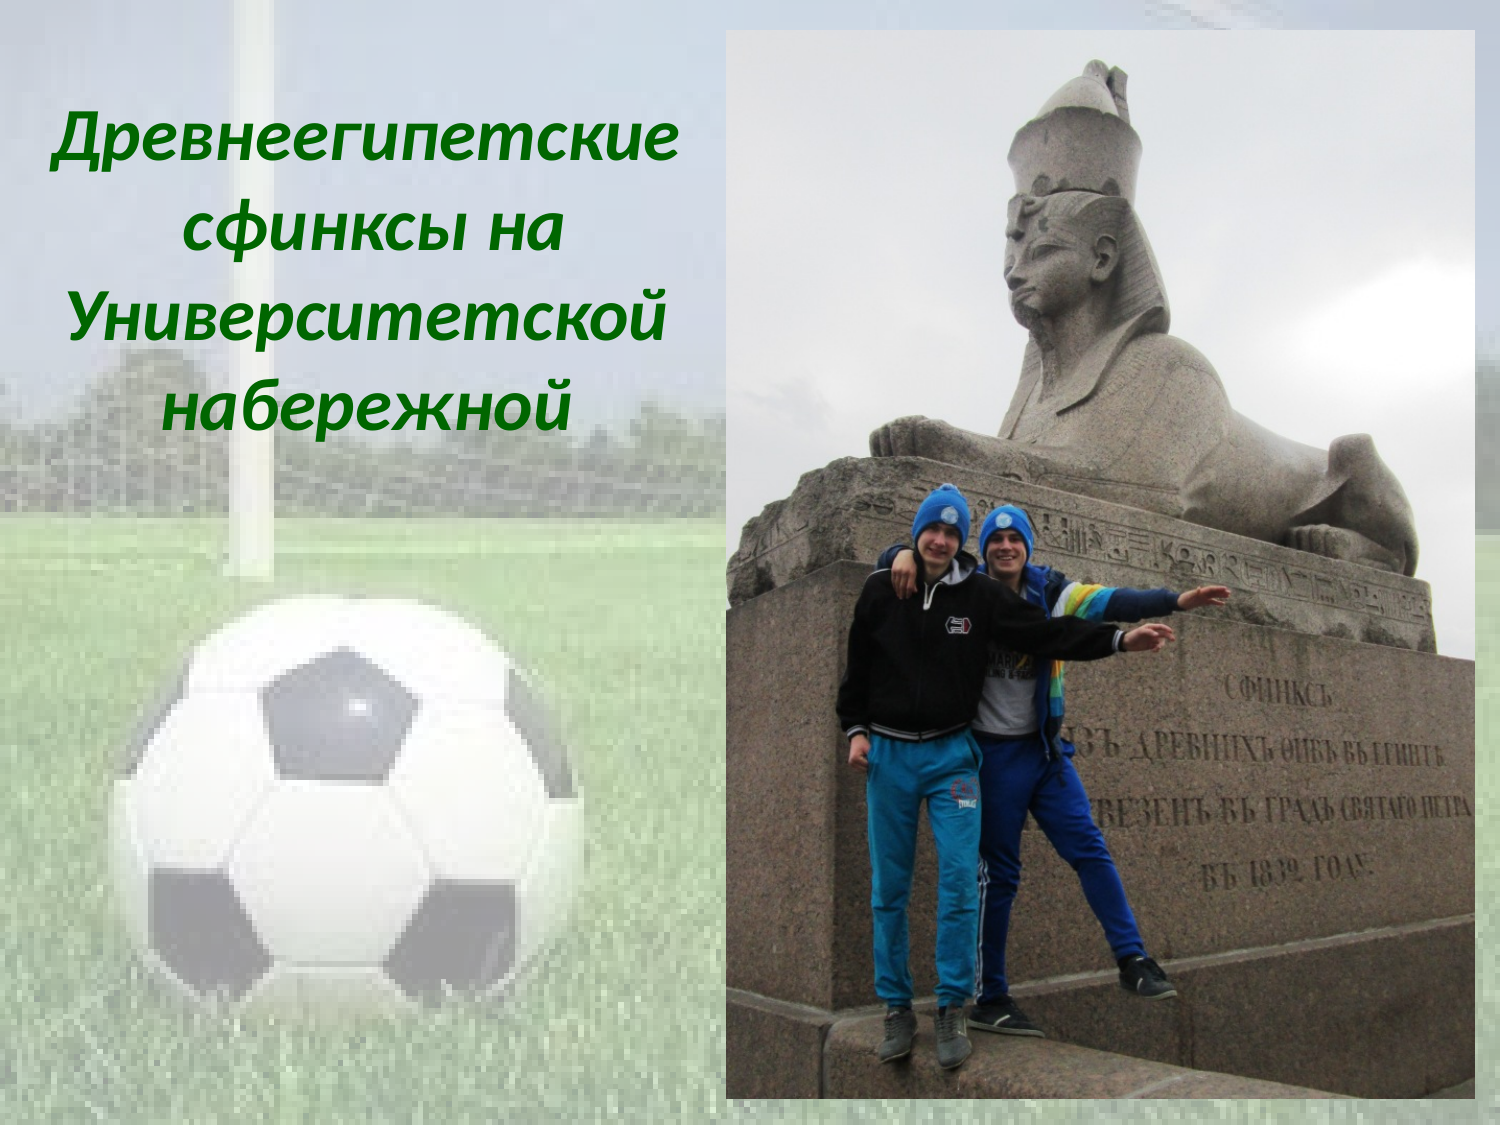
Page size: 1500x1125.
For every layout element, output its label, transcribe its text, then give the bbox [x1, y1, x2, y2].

text_box Древнеегипетские сфинксы на Университетской набережной [29, 78, 703, 453]
picture [726, 30, 1475, 1100]
